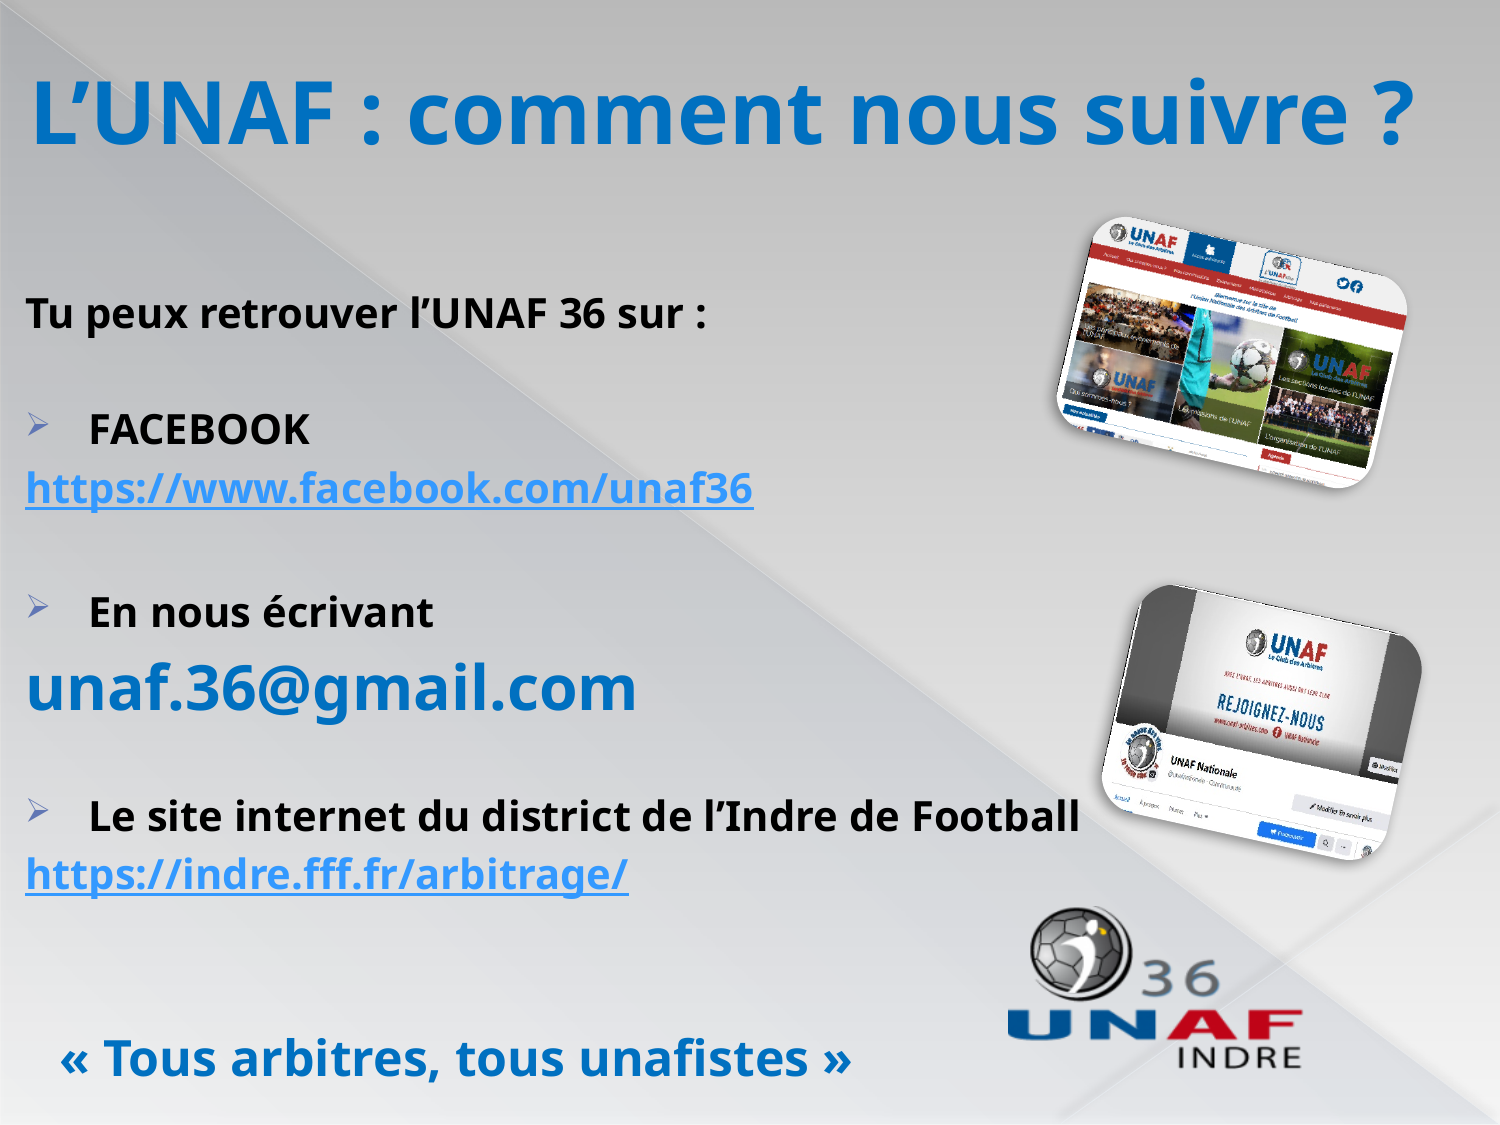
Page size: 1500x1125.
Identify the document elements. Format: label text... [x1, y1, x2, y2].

picture [1101, 584, 1422, 860]
list Tu peux retrouver l’UNAF 36 sur : FACEBOOK https://www.facebook.com/unaf36 En nous écrivant unaf.36@gmail.com Le site internet du district de l’Indre de Football https://indre.fff.fr/arbitrage/ [0, 278, 1353, 1047]
picture [1007, 906, 1306, 1073]
picture [1056, 216, 1408, 489]
title L’UNAF : comment nous suivre ? [0, 19, 1472, 201]
footer « Tous arbitres, tous unafistes » [41, 1047, 869, 1094]
